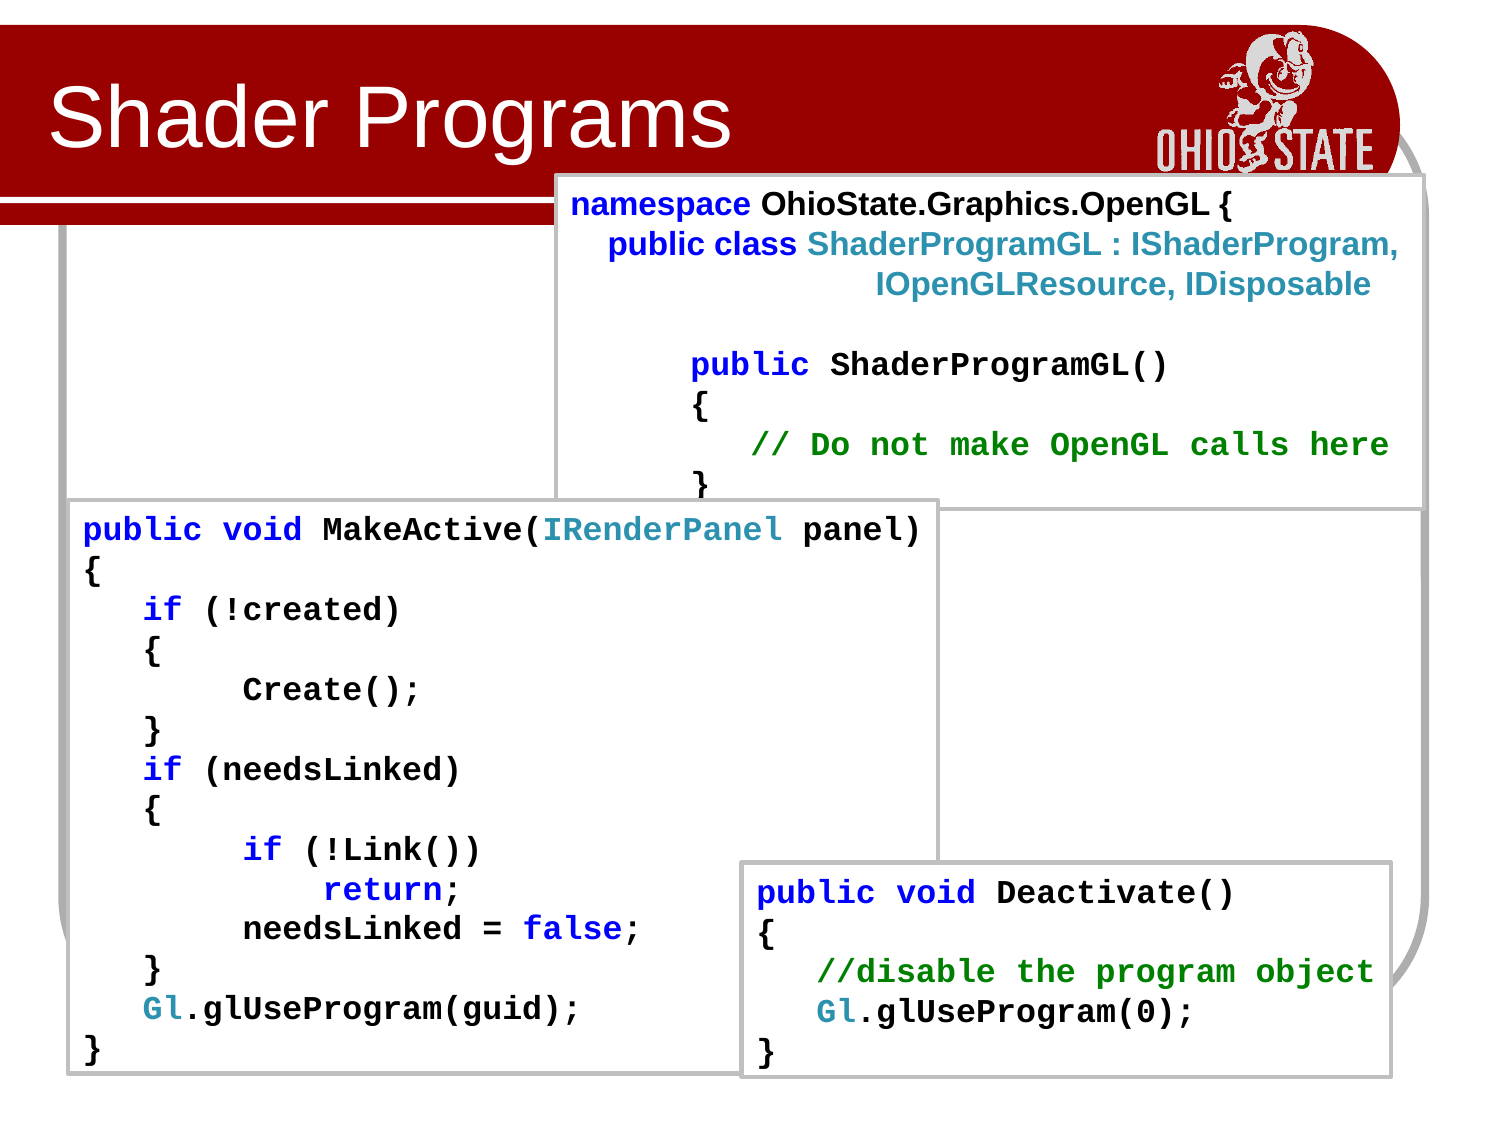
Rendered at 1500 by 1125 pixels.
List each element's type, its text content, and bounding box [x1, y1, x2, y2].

text_box public void Deactivate() { //disable the program object Gl.glUseProgram(0); } [739, 860, 1393, 1079]
text_box public void MakeActive(IRenderPanel panel) { if (!created) { Create(); } if (needsLinked) { if (!Link()) return; needsLinked = false; } Gl.glUseProgram(guid); } [66, 498, 940, 1076]
title Shader Programs [31, 37, 1201, 188]
text_box namespace OhioState.Graphics.OpenGL { public class ShaderProgramGL : IShaderProgram, IOpenGLResource, IDisposable { public ShaderProgramGL() { // Do not make OpenGL calls here } [554, 173, 1426, 511]
